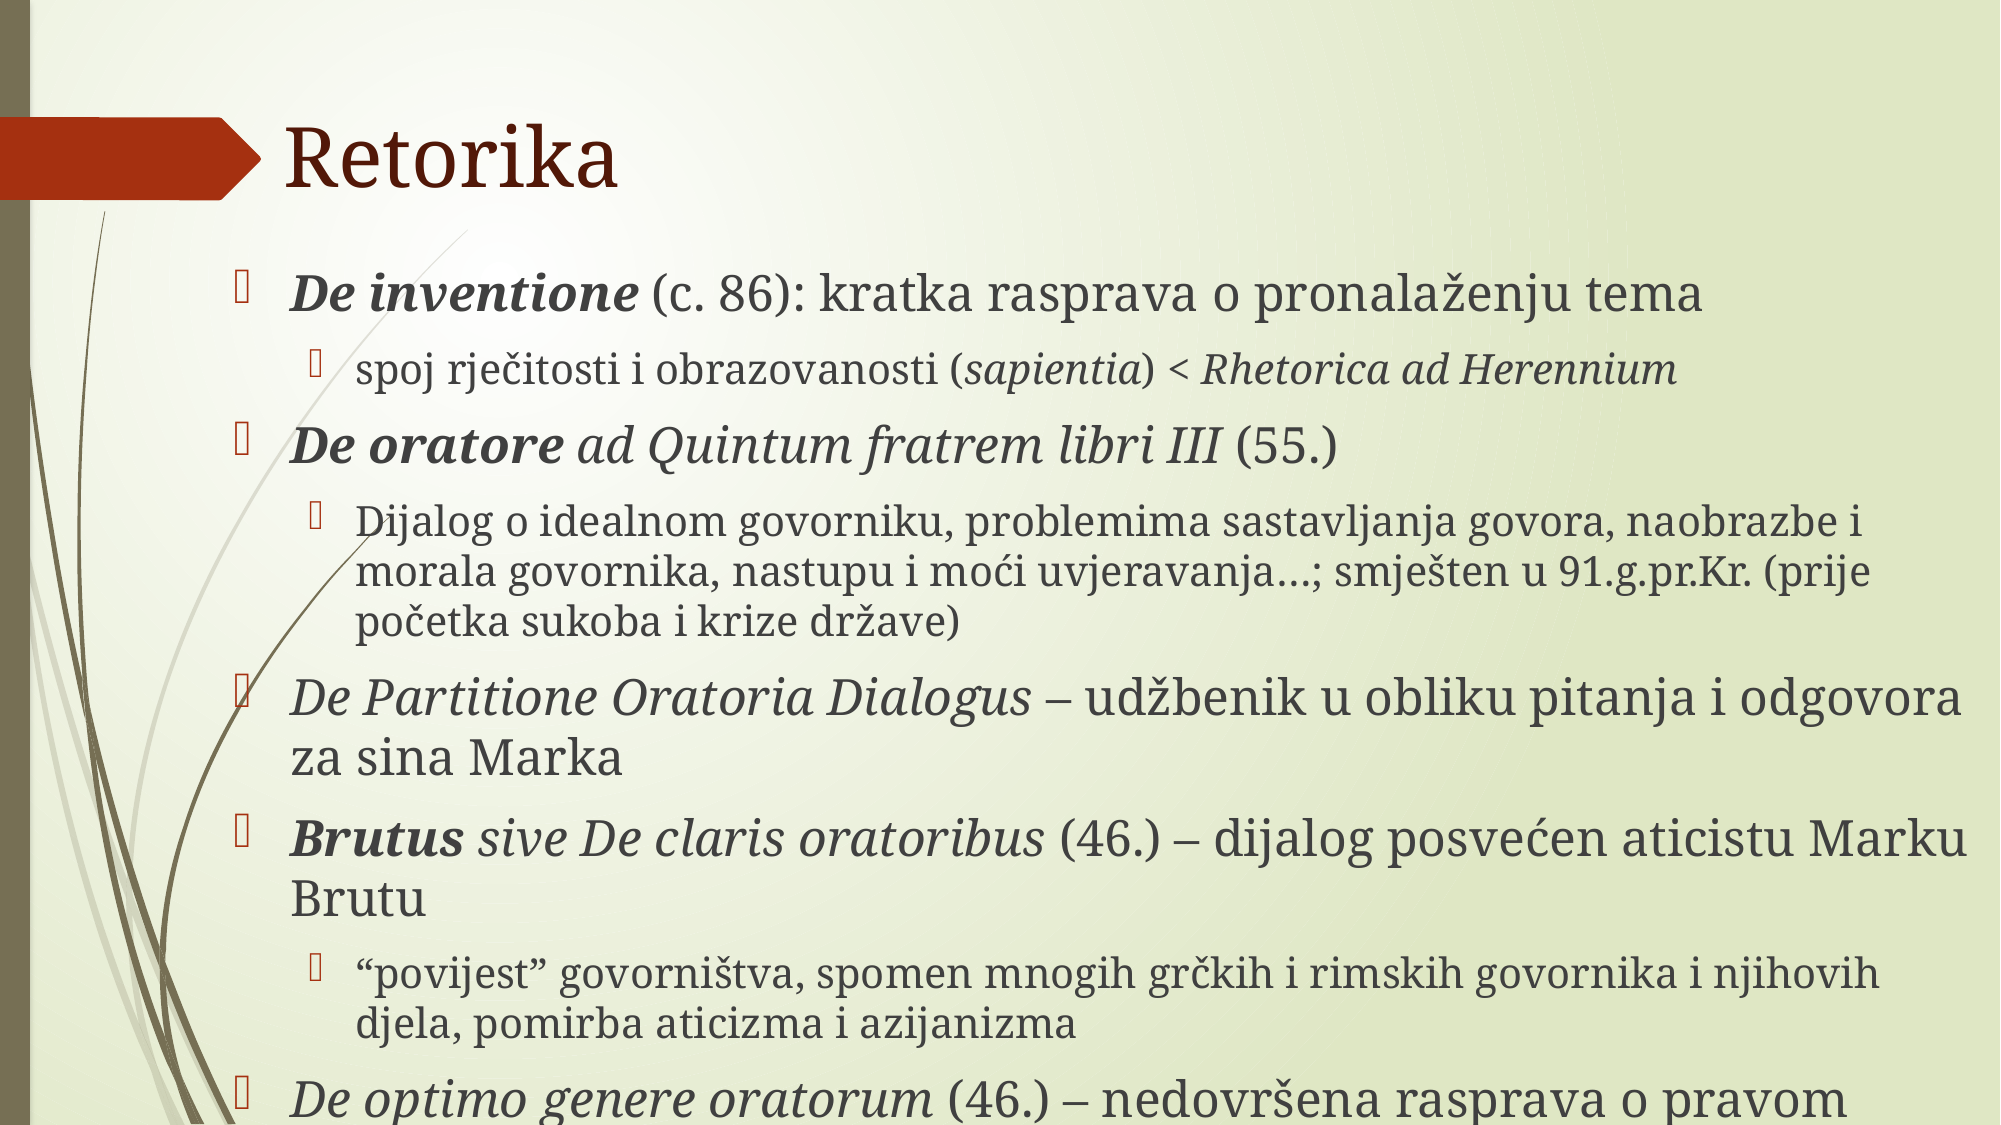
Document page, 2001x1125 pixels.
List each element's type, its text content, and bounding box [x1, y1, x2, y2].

list De inventione (c. 86): kratka rasprava o pronalaženju tema spoj rječitosti i obrazovanosti (sapientia) < Rhetorica ad Herennium De oratore ad Quintum fratrem libri III (55.) Dijalog o idealnom govorniku, problemima sastavljanja govora, naobrazbe i morala govornika, nastupu i moći uvjeravanja…; smješten u 91.g.pr.Kr. (prije početka sukoba i krize države) De Partitione Oratoria Dialogus – udžbenik u obliku pitanja i odgovora za sina Marka Brutus sive De claris oratoribus (46.) – dijalog posvećen aticistu Marku Brutu “povijest” govorništva, spomen mnogih grčkih i rimskih govornika i njihovih djela, pomirba aticizma i azijanizma De optimo genere oratorum (46.) – nedovršena rasprava o pravom aticizmu [218, 254, 2000, 1125]
title Retorika [268, 96, 1852, 223]
